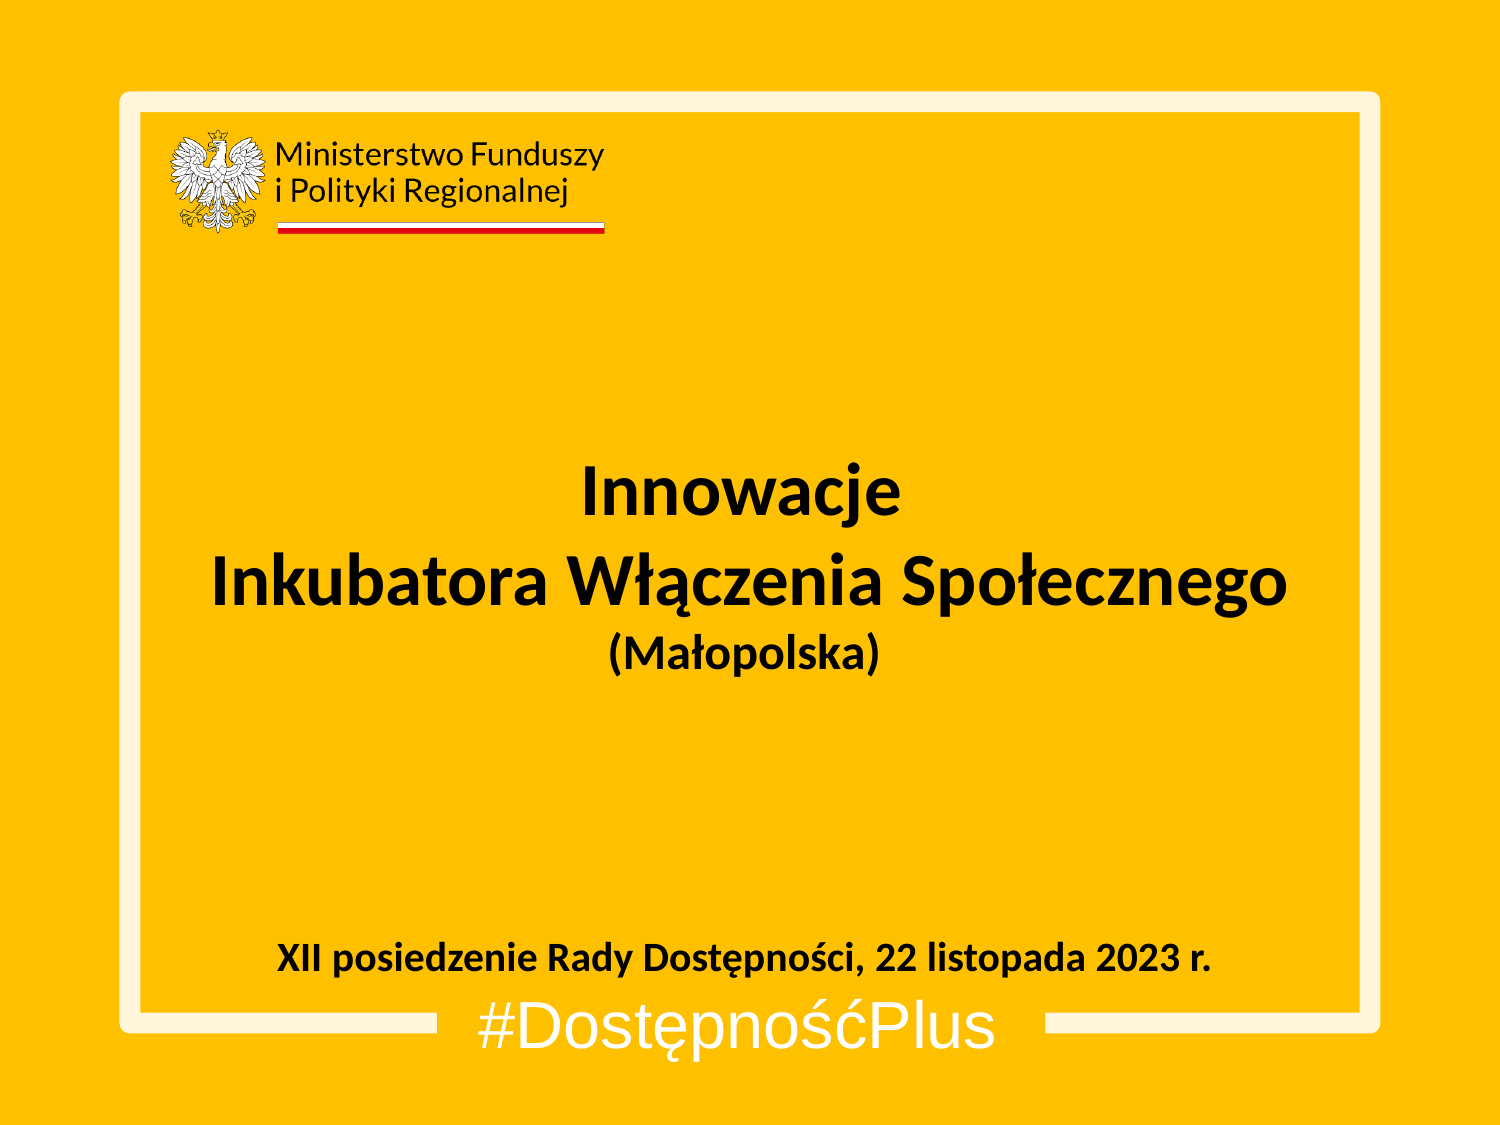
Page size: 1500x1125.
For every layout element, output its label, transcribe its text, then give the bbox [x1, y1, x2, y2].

picture [146, 105, 629, 258]
text_box XII posiedzenie Rady Dostępności, 22 listopada 2023 r. [224, 922, 1276, 988]
title Innowacje Inkubatora Włączenia Społecznego (Małopolska) [107, 432, 1393, 688]
